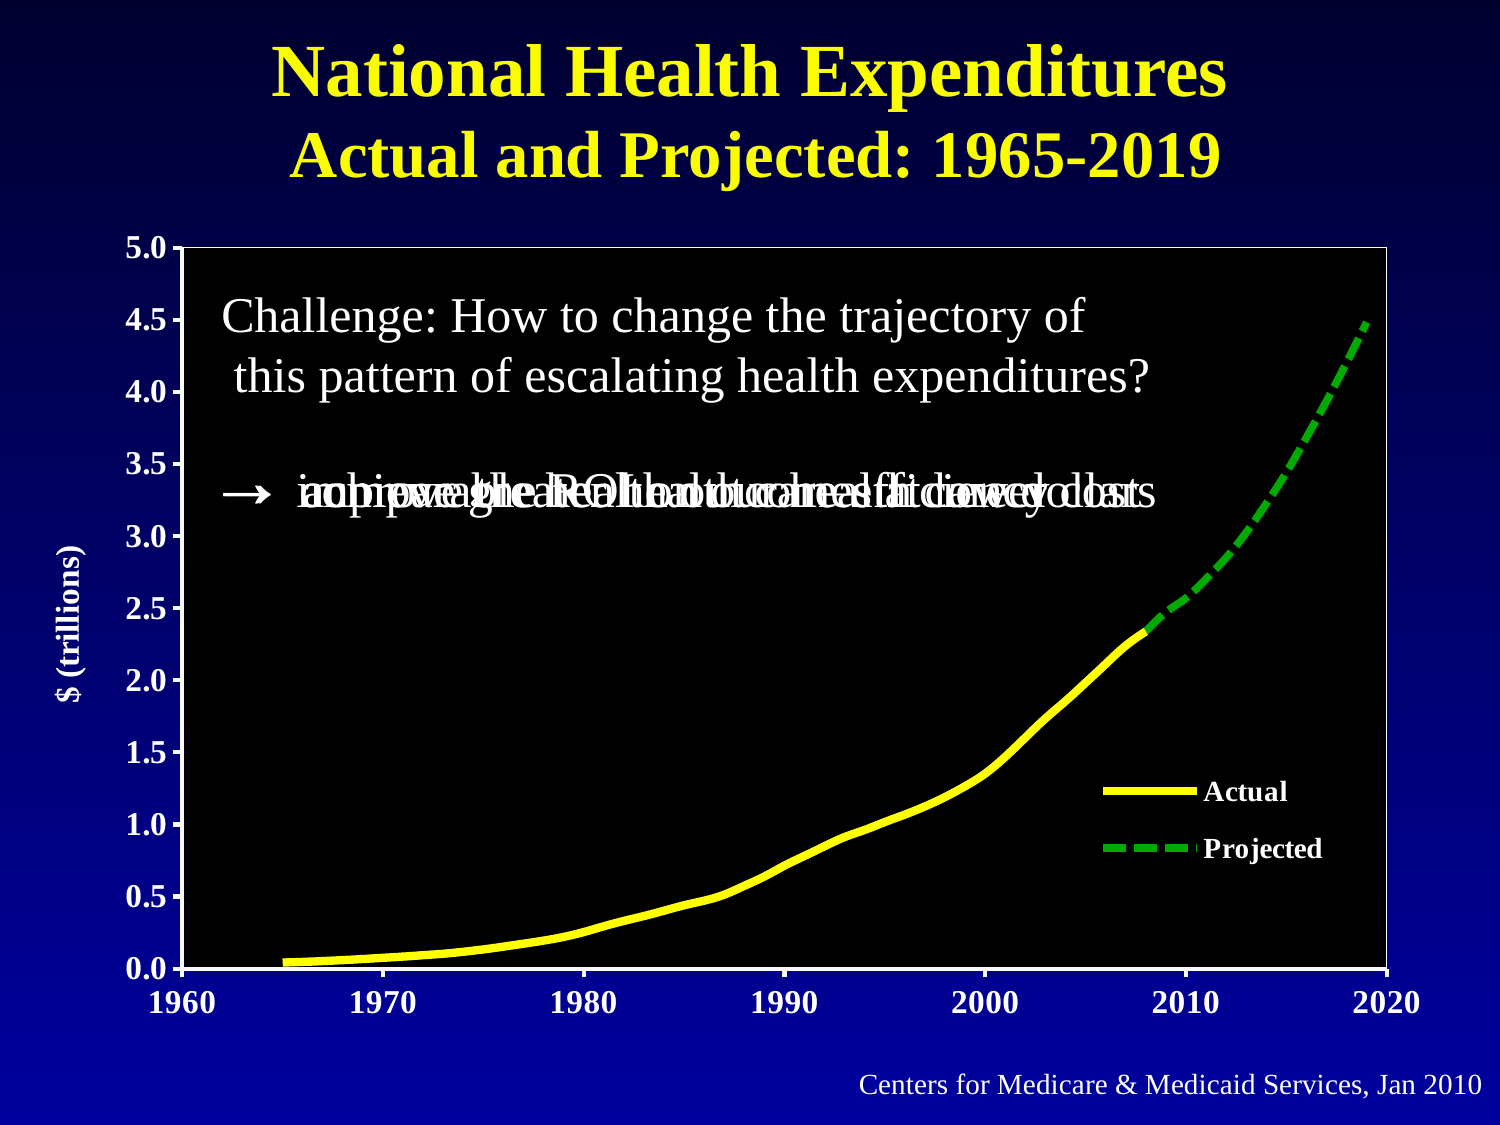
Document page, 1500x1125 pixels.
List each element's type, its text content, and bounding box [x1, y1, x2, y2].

chart [12, 212, 1451, 1038]
text_box Centers for Medicare & Medicaid Services, Jan 2010 [844, 1058, 1499, 1108]
title National Health Expenditures Actual and Projected: 1965-2019 [74, 12, 1426, 201]
